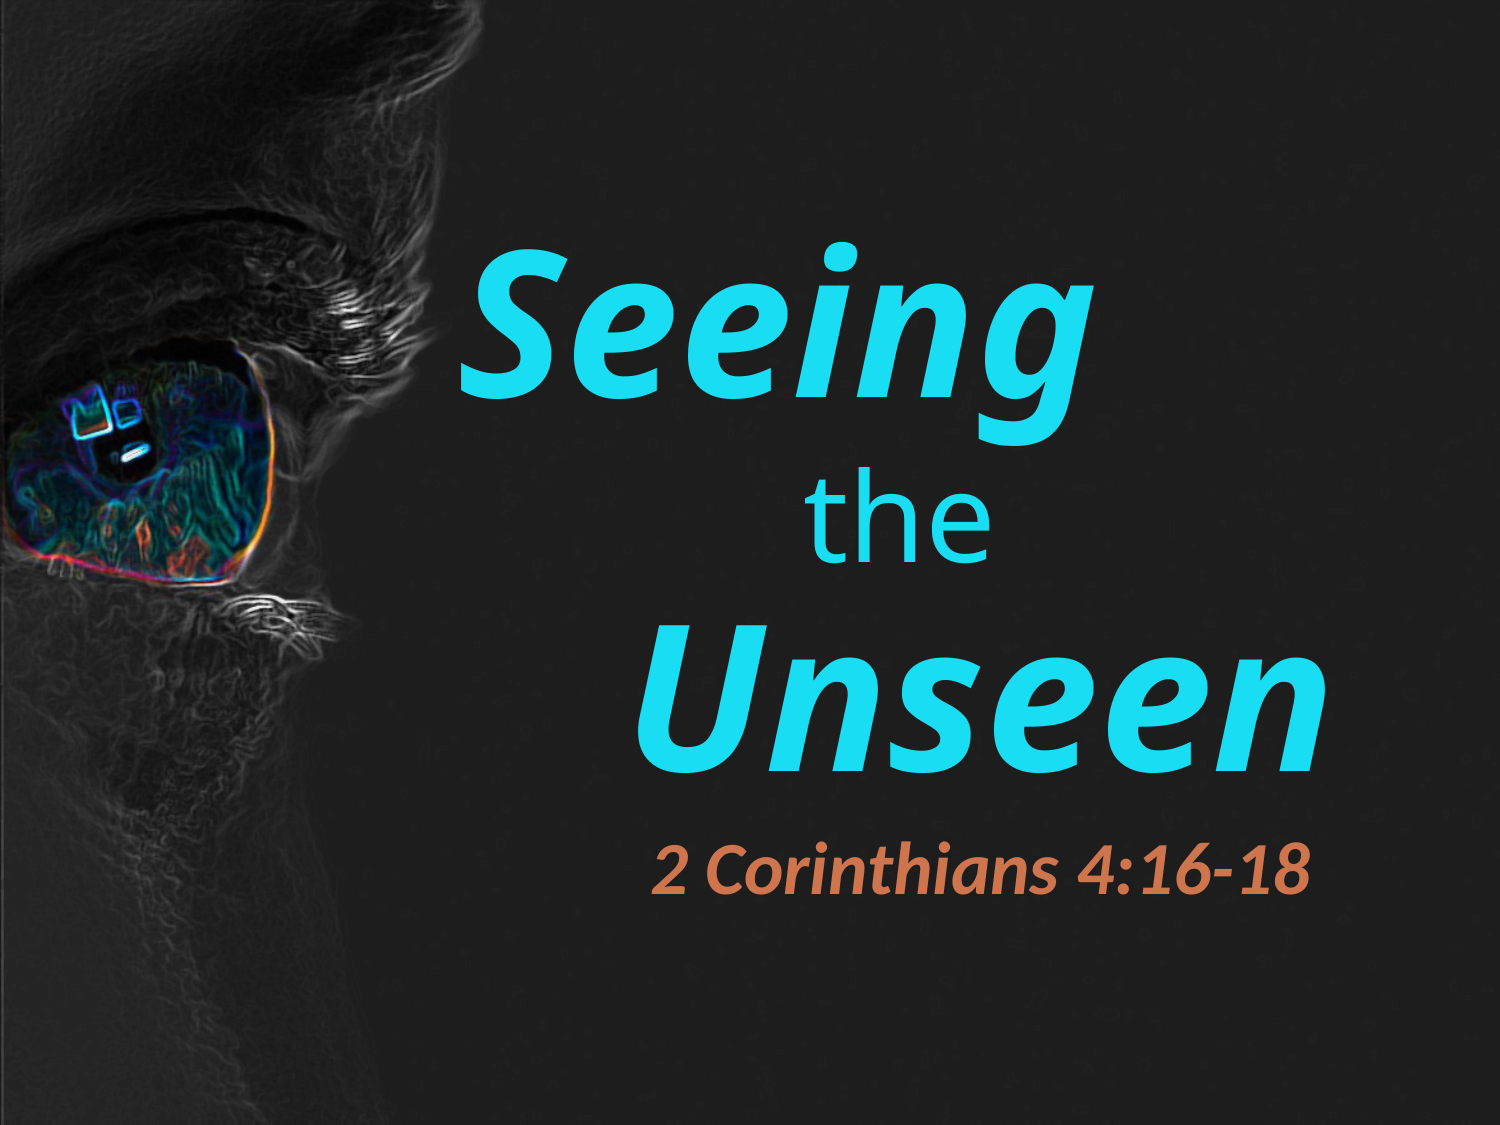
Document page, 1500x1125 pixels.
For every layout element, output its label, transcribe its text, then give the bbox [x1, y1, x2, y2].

subtitle 2 Corinthians 4:16-18 [418, 823, 1500, 1095]
text_box Seeing [140, 205, 1415, 449]
text_box Unseen [343, 571, 1500, 823]
title the [262, 205, 1500, 597]
picture [0, 0, 1500, 1125]
